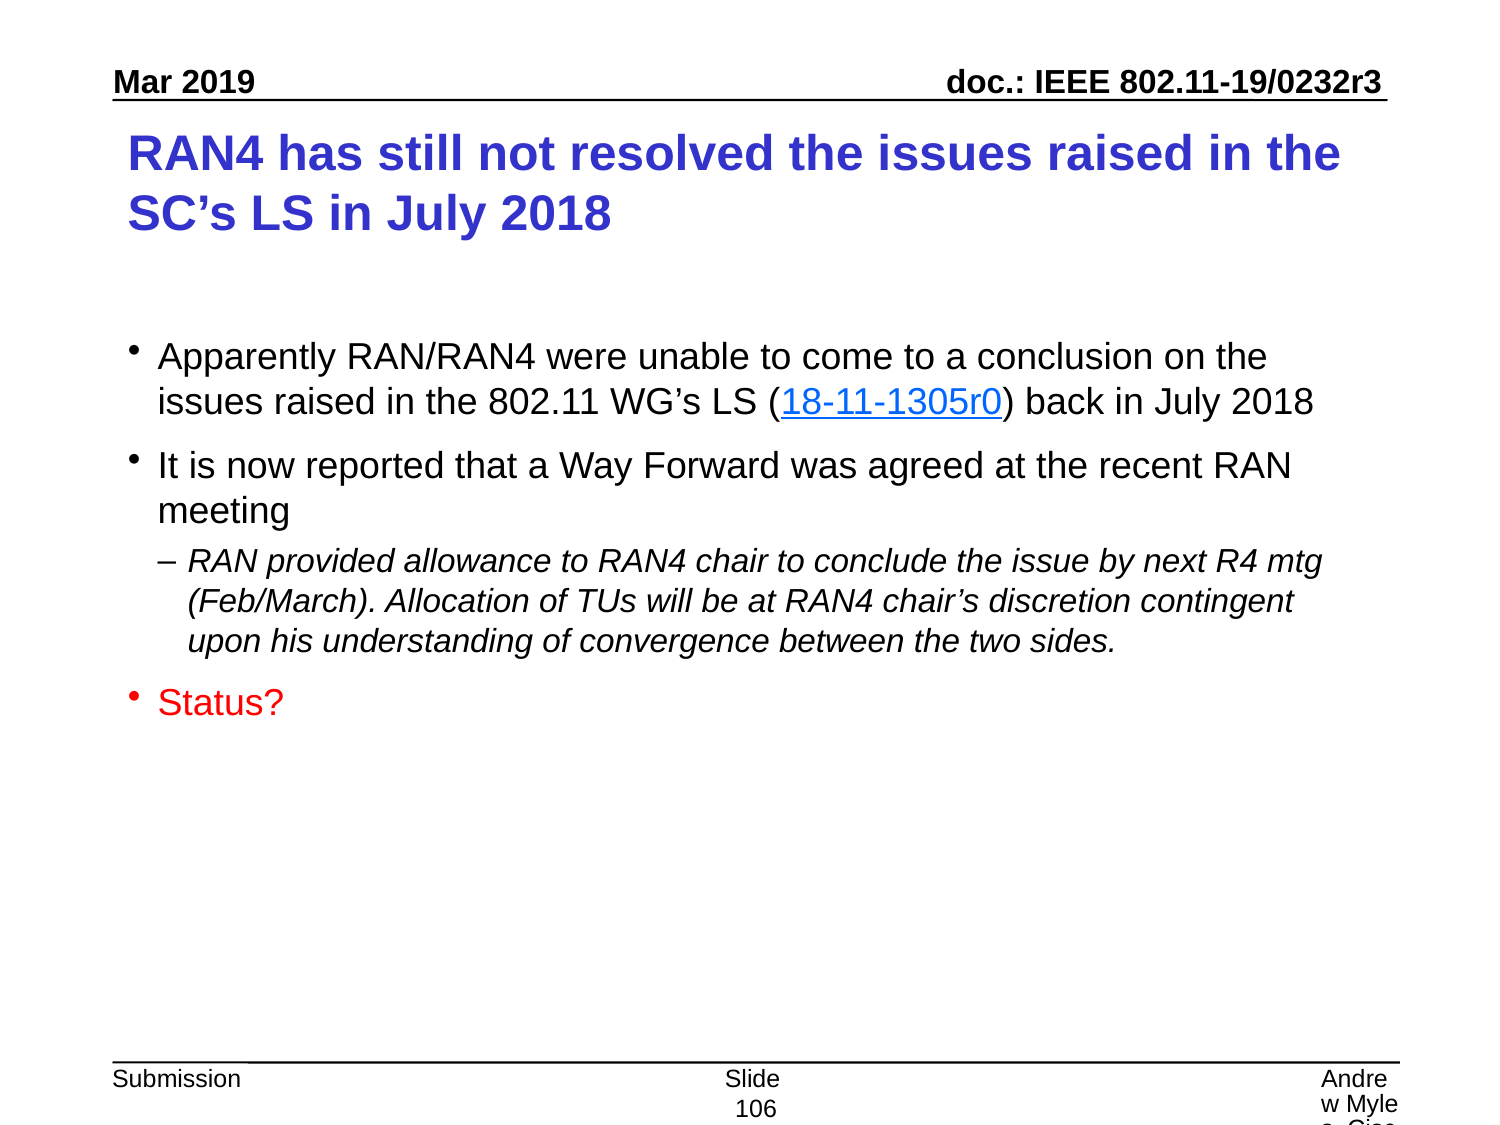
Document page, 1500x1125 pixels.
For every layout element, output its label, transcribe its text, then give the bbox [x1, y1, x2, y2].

footer Andrew Myles, Cisco [1320, 1061, 1402, 1093]
title RAN4 has still not resolved the issues raised in the SC’s LS in July 2018 [112, 112, 1388, 288]
slide_number Slide 106 [709, 1061, 803, 1093]
list Apparently RAN/RAN4 were unable to come to a conclusion on the issues raised in the 802.11 WG’s LS (18-11-1305r0) back in July 2018 It is now reported that a Way Forward was agreed at the recent RAN meeting RAN provided allowance to RAN4 chair to conclude the issue by next R4 mtg (Feb/March). Allocation of TUs will be at RAN4 chair’s discretion contingent upon his understanding of convergence between the two sides. Status? [112, 324, 1388, 1000]
